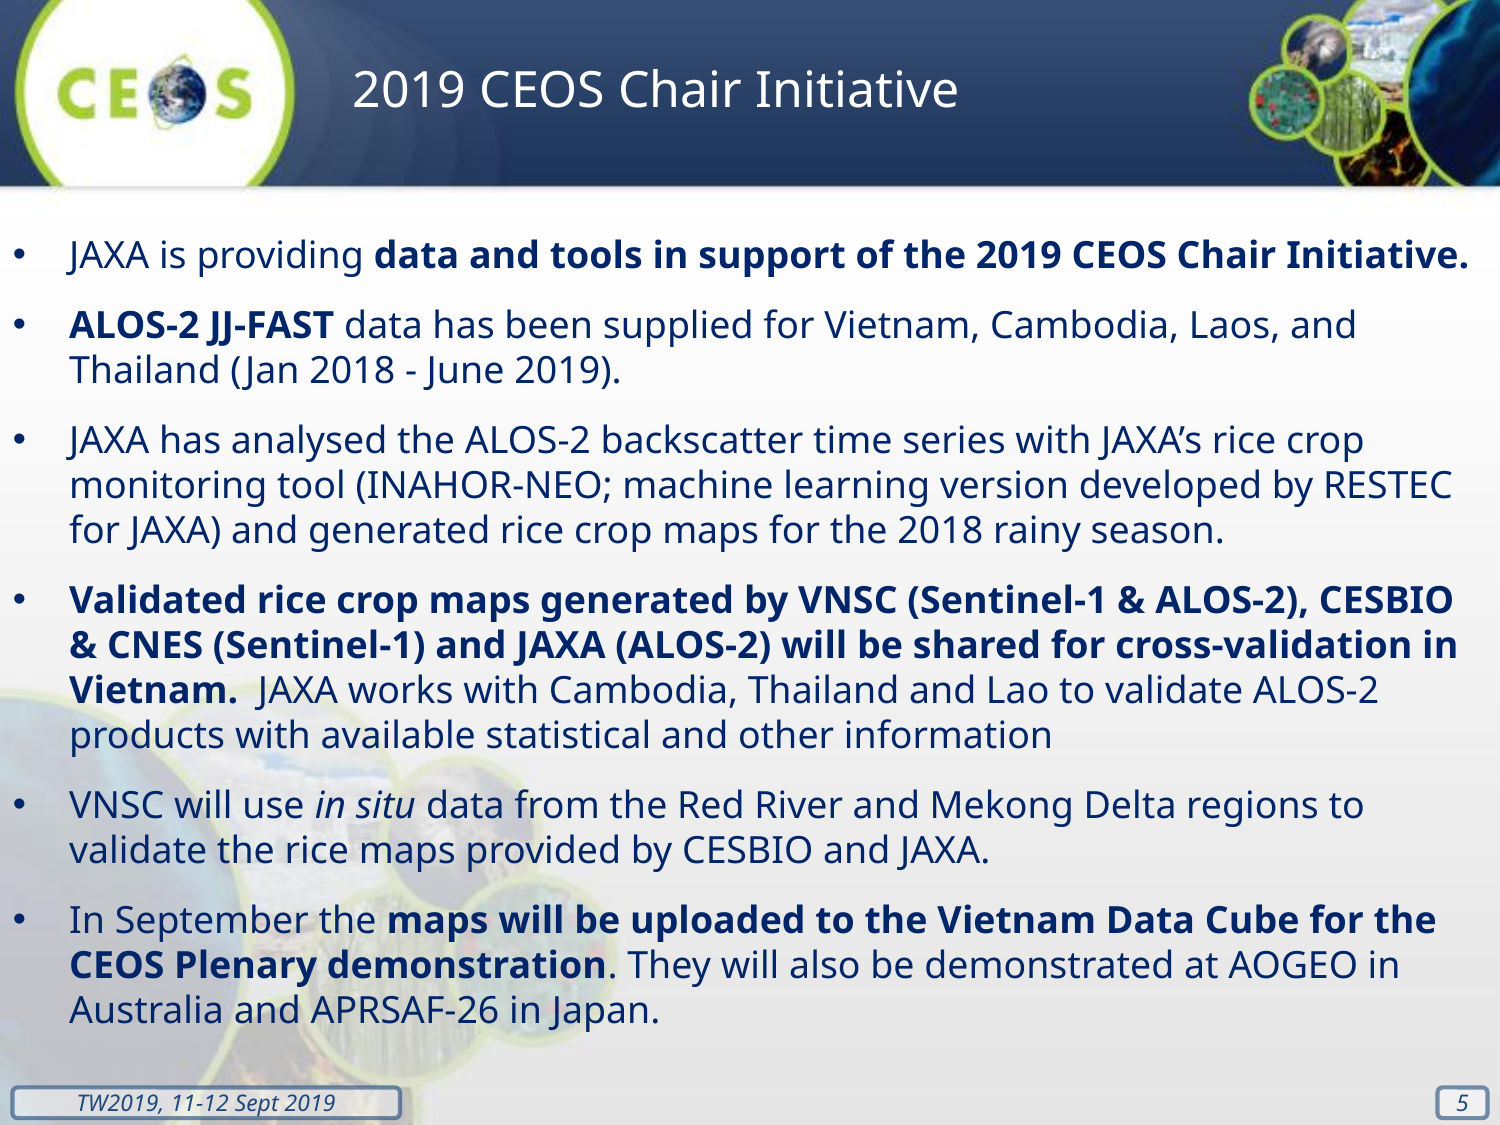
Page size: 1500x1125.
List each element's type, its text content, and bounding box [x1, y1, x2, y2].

picture [0, 0, 1500, 1125]
list 2019 CEOS Chair Initiative [337, 50, 1150, 138]
list JAXA is providing data and tools in support of the 2019 CEOS Chair Initiative. ALOS-2 JJ-FAST data has been supplied for Vietnam, Cambodia, Laos, and Thailand (Jan 2018 - June 2019). JAXA has analysed the ALOS-2 backscatter time series with JAXA’s rice crop monitoring tool (INAHOR-NEO; machine learning version developed by RESTEC for JAXA) and generated rice crop maps for the 2018 rainy season. Validated rice crop maps generated by VNSC (Sentinel-1 & ALOS-2), CESBIO & CNES (Sentinel-1) and JAXA (ALOS-2) will be shared for cross-validation in Vietnam. JAXA works with Cambodia, Thailand and Lao to validate ALOS-2 products with available statistical and other information VNSC will use in situ data from the Red River and Mekong Delta regions to validate the rice maps provided by CESBIO and JAXA. In September the maps will be uploaded to the Vietnam Data Cube for the CEOS Plenary demonstration. They will also be demonstrated at AOGEO in Australia and APRSAF-26 in Japan. [0, 223, 1488, 999]
slide_number ‹#› [1435, 1085, 1490, 1121]
